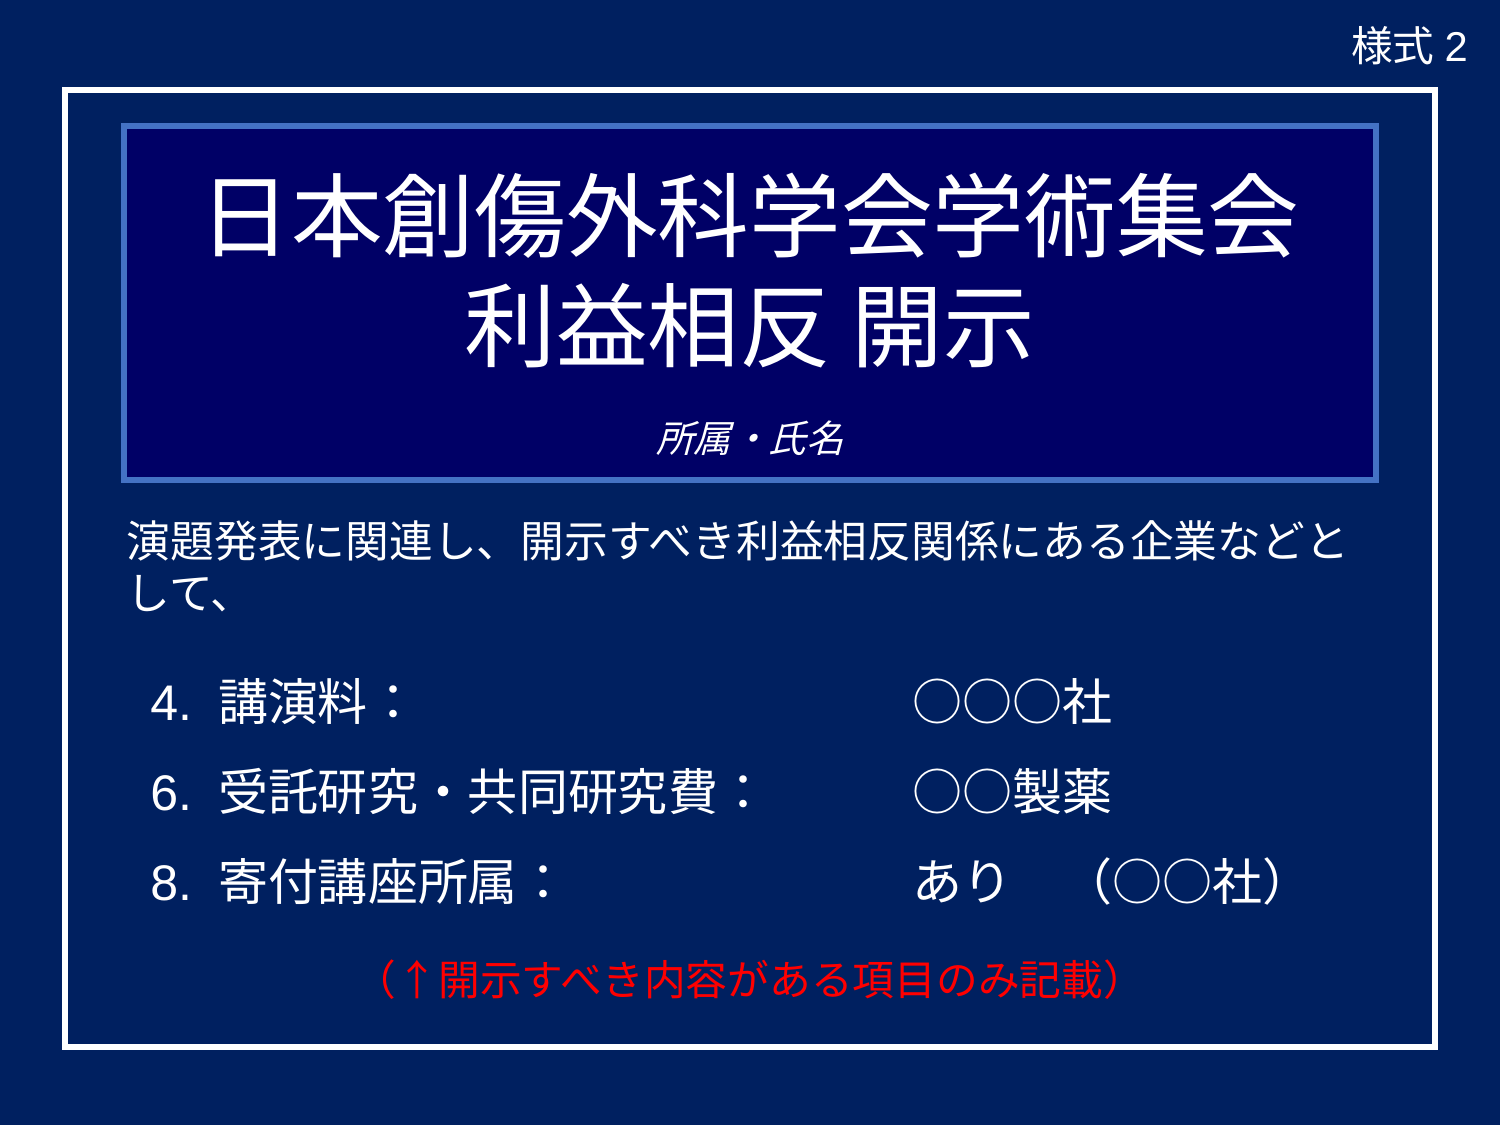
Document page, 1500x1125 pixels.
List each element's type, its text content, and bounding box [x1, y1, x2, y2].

text_box 4. 講演料： ○○○社 6. 受託研究・共同研究費： ○○製薬 8. 寄付講座所属： あり （○○社） [135, 633, 1424, 918]
text_box 所属・氏名 [641, 407, 859, 467]
text_box 演題発表に関連し、開示すべき利益相反関係にある企業などとして、 [112, 505, 1400, 626]
text_box [64, 89, 1436, 1048]
text_box （↑開示すべき内容がある項目のみ記載） [340, 945, 1160, 1011]
text_box 日本創傷外科学会学術集会 利益相反 開示 [123, 125, 1377, 481]
text_box 様式2 [1336, 11, 1483, 77]
